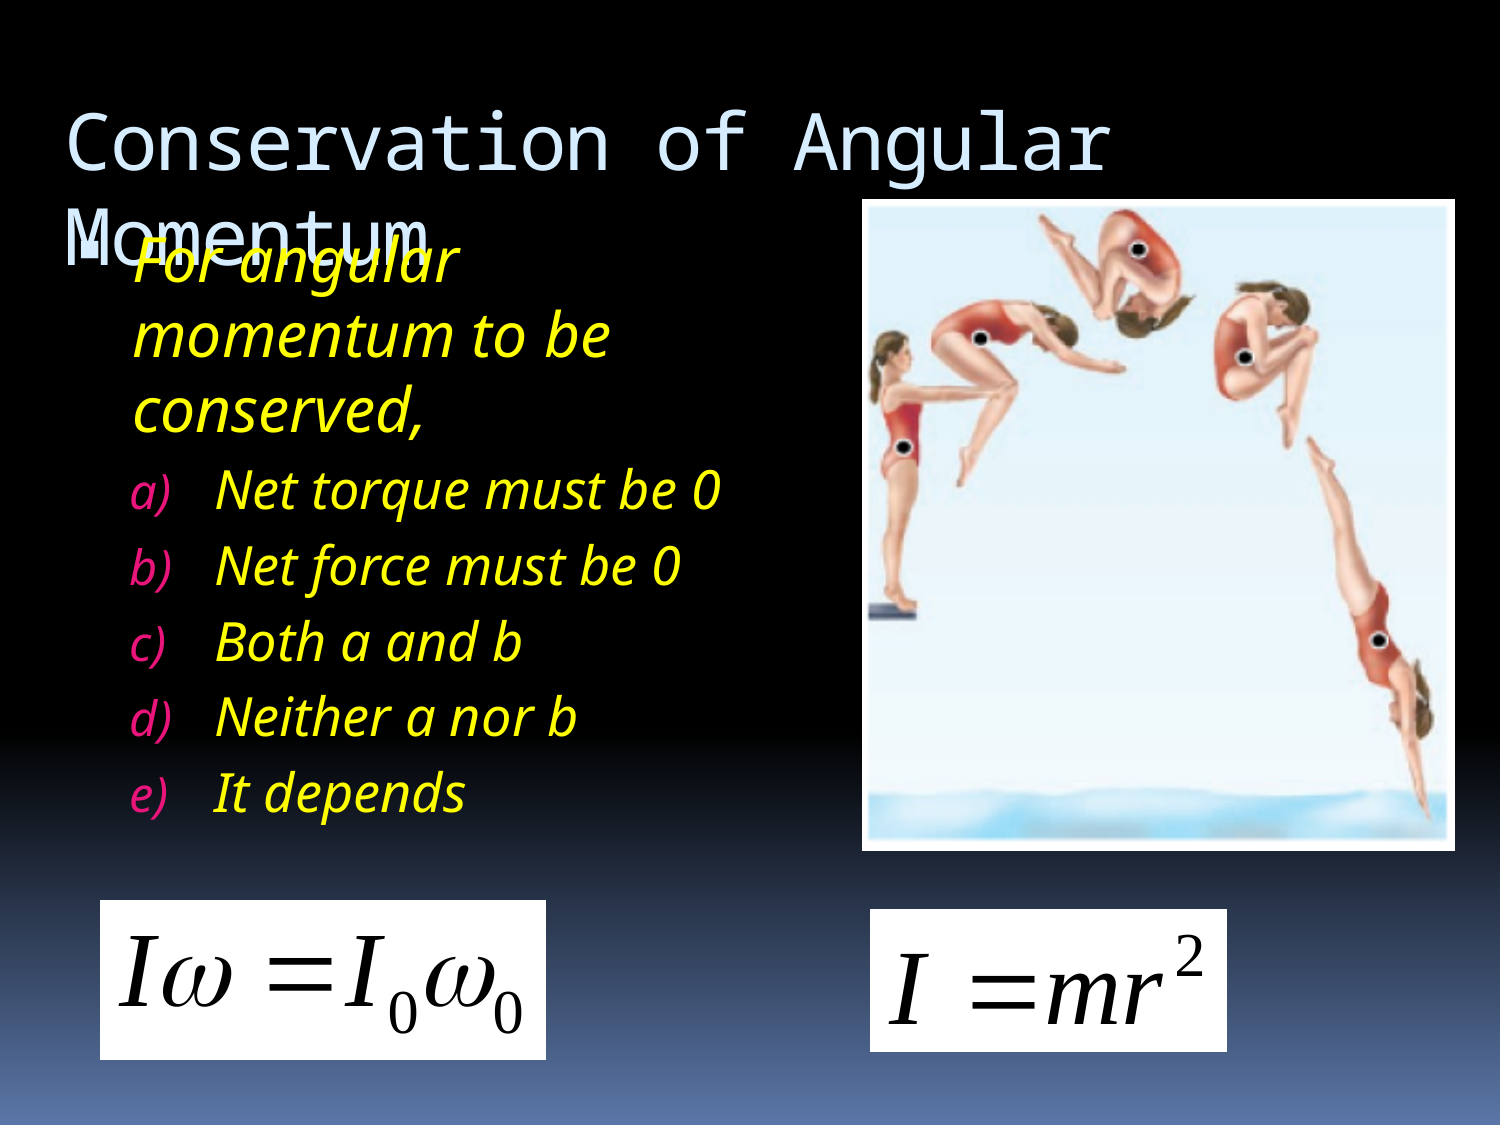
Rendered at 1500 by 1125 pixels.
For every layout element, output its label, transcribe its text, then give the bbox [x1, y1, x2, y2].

picture [861, 199, 1456, 852]
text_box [868, 908, 1227, 1053]
title Conservation of Angular Momentum [50, 83, 1425, 234]
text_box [99, 899, 547, 1061]
list For angular momentum to be conserved, Net torque must be 0 Net force must be 0 Both a and b Neither a nor b It depends [50, 212, 800, 1043]
